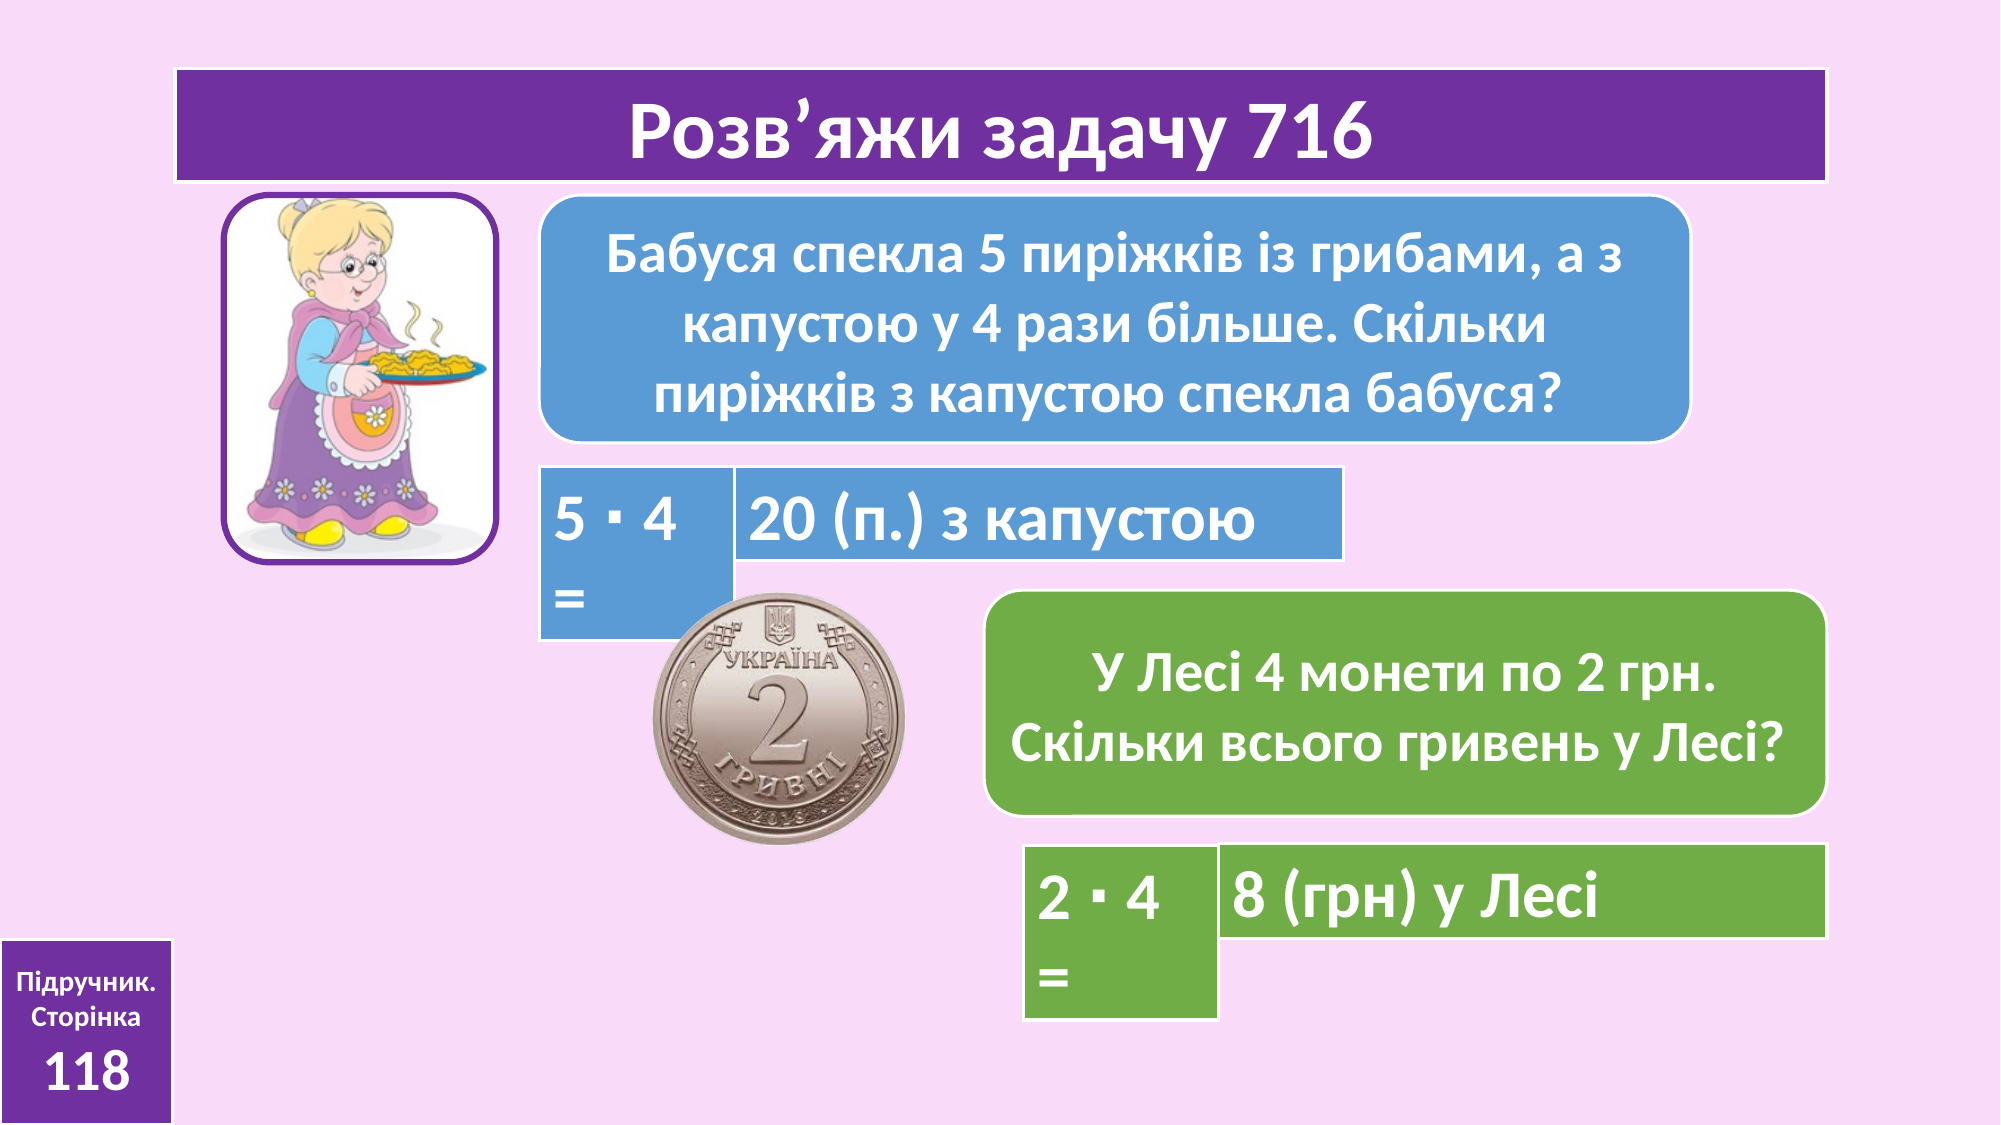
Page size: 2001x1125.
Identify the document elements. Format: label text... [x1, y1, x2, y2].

text_box Розв’яжи задачу 716 [173, 67, 1829, 184]
text_box 8 (грн) у Лесі [1217, 842, 1829, 940]
picture [652, 592, 906, 846]
text_box Бабуся спекла 5 пиріжків із грибами, а з капустою у 4 рази більше. Скільки пиріжків з капустою спекла бабуся? [537, 193, 1693, 445]
text_box У Лесі 4 монети по 2 грн. Скільки всього гривень у Лесі? [982, 588, 1829, 818]
text_box Підручник. Сторінка 118 [0, 938, 174, 1125]
text_box 20 (п.) з капустою [733, 465, 1345, 562]
text_box 5 ∙ 4 = [538, 465, 736, 642]
text_box 2 ∙ 4 = [1022, 844, 1220, 1022]
picture [223, 194, 497, 563]
